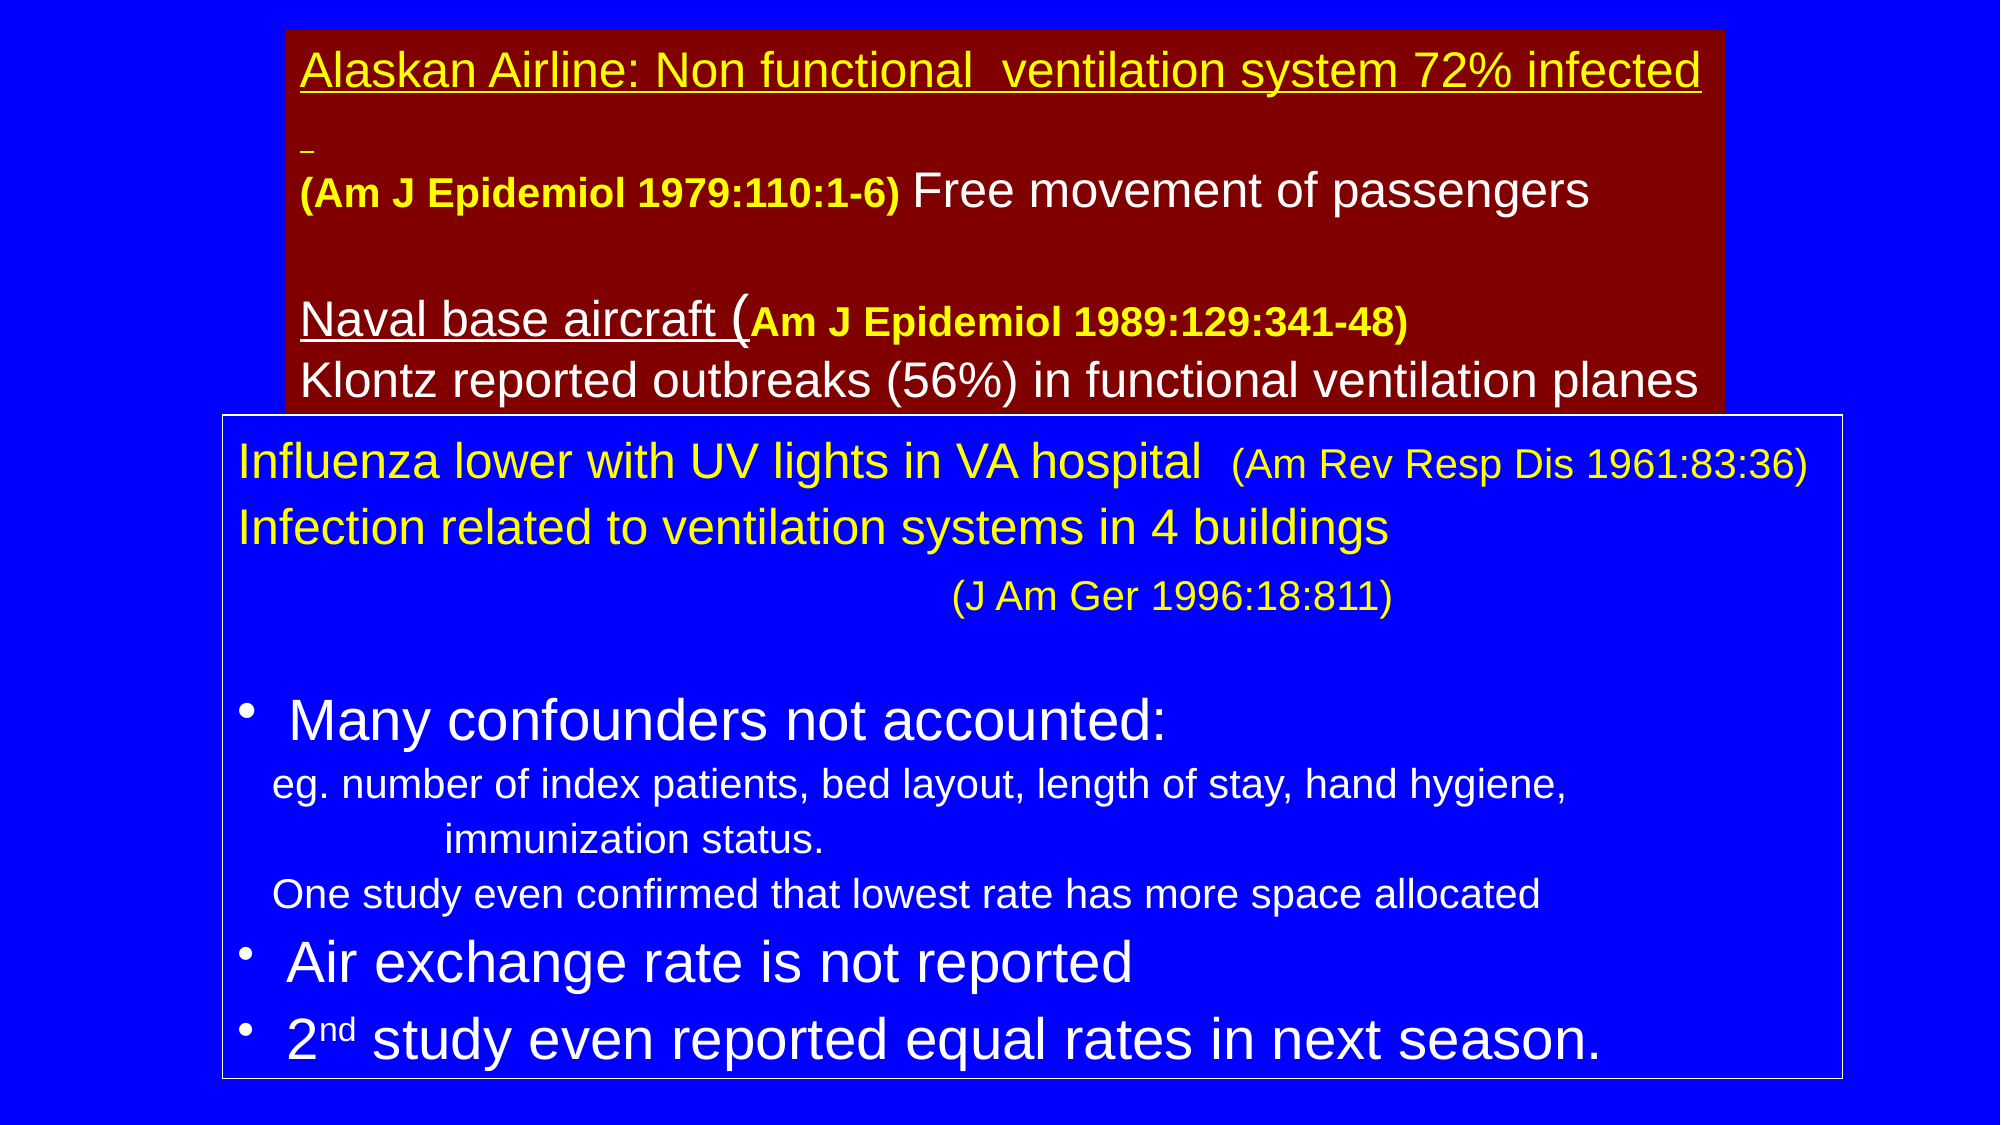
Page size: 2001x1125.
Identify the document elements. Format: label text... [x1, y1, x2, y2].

text_box Alaskan Airline: Non functional ventilation system 72% infected (Am J Epidemiol 1979:110:1-6) Free movement of passengers Naval base aircraft (Am J Epidemiol 1989:129:341-48) Klontz reported outbreaks (56%) in functional ventilation planes [284, 30, 1725, 415]
text_box Influenza lower with UV lights in VA hospital (Am Rev Resp Dis 1961:83:36) Infection related to ventilation systems in 4 buildings (J Am Ger 1996:18:811) Many confounders not accounted: eg. number of index patients, bed layout, length of stay, hand hygiene, immunization status. One study even confirmed that lowest rate has more space allocated Air exchange rate is not reported 2nd study even reported equal rates in next season. [222, 415, 1843, 1079]
